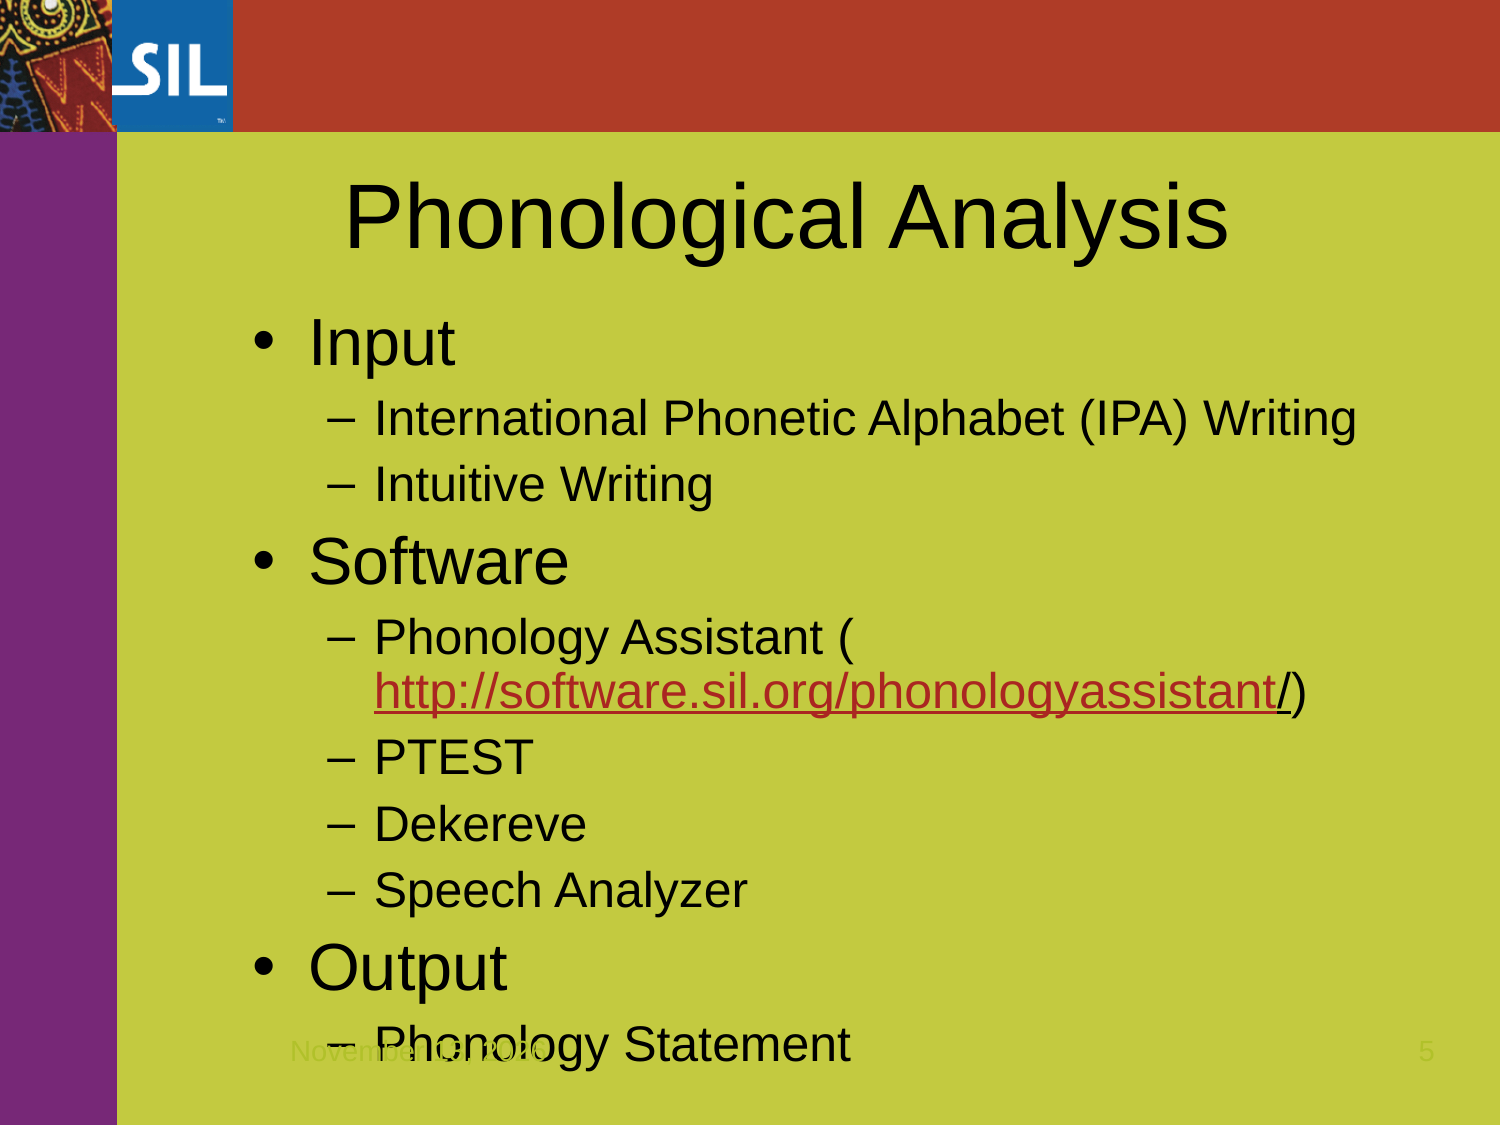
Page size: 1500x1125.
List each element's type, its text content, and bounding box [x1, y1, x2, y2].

picture [0, 0, 1500, 1125]
footer [600, 1025, 1137, 1100]
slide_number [237, 1025, 600, 1100]
slide_number 5 [1137, 1025, 1450, 1100]
text_box Input International Phonetic Alphabet (IPA) Writing Intuitive Writing Software Phonology Assistant (http://software.sil.org/phonologyassistant/) PTEST Dekereve Speech Analyzer Output Phonology Statement [237, 299, 1450, 1025]
text_box Phonological Analysis [125, 137, 1450, 275]
